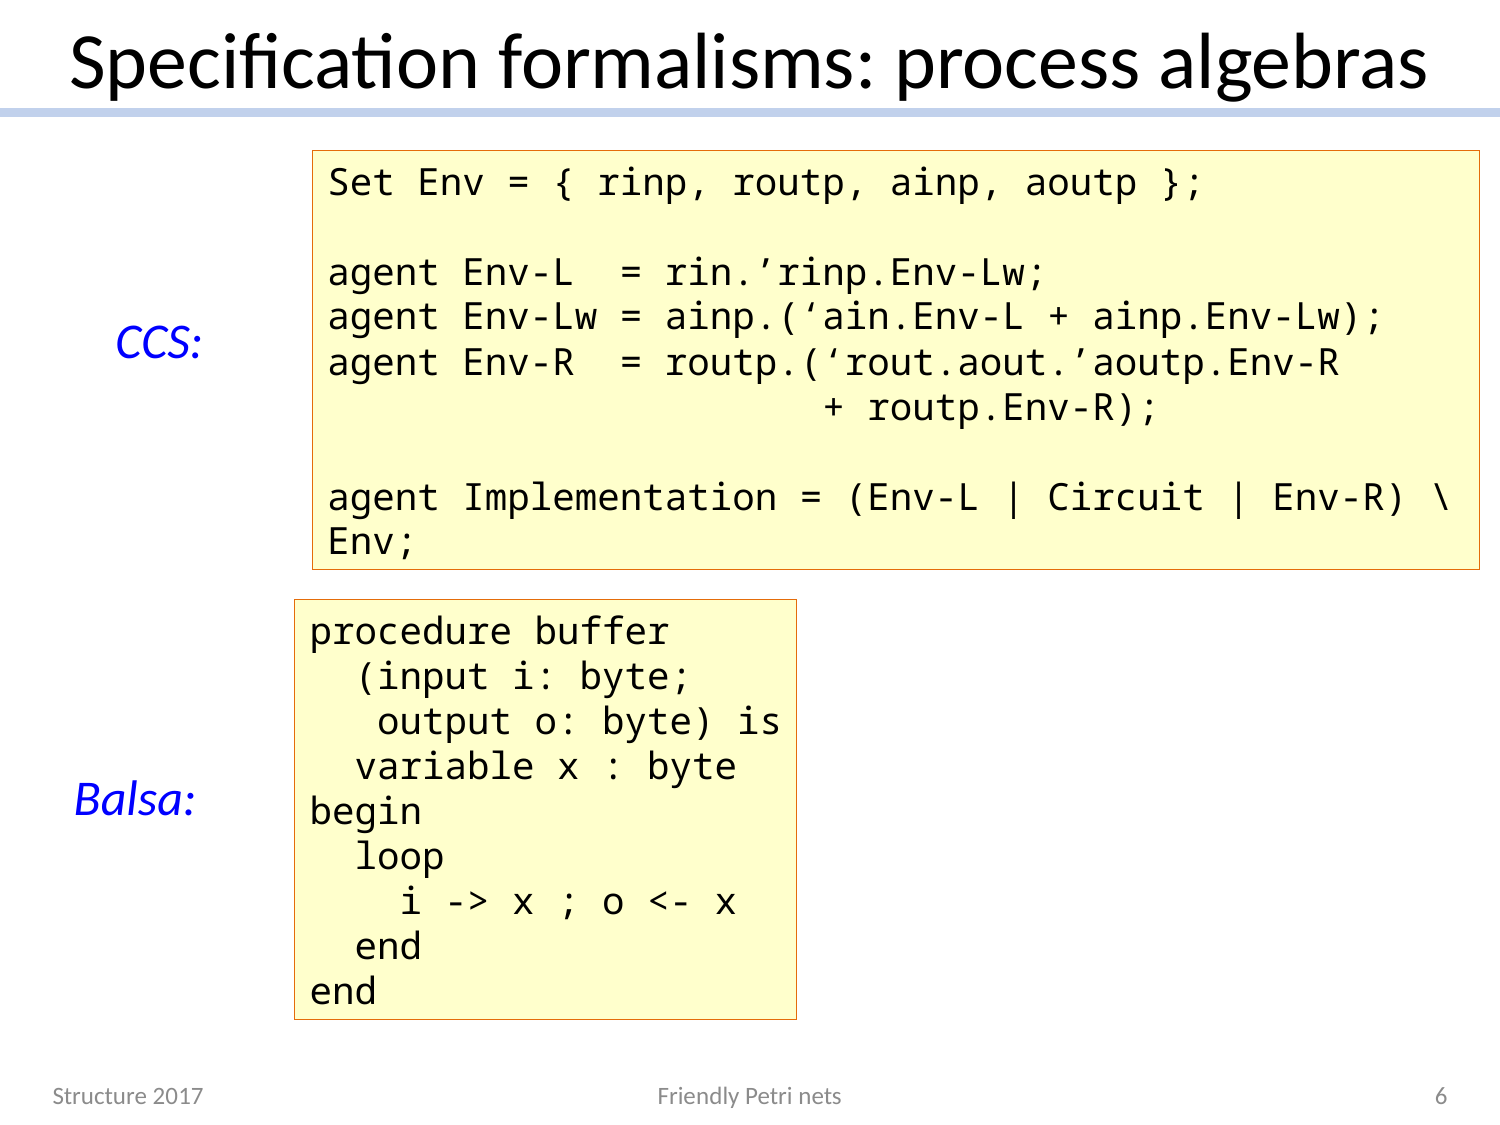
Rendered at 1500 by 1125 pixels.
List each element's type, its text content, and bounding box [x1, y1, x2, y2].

text_box CCS: [100, 301, 219, 377]
text_box Set Env = { rinp, routp, ainp, aoutp }; agent Env-L = rin.’rinp.Env-Lw; agent Env-Lw = ainp.(‘ain.Env-L + ainp.Env-Lw); agent Env-R = routp.(‘rout.aout.’aoutp.Env-R + routp.Env-R); agent Implementation = (Env-L | Circuit | Env-R) \ Env; [312, 150, 1480, 570]
title Specification formalisms: process algebras [0, 0, 1500, 113]
text_box procedure buffer (input i: byte; output o: byte) is variable x : byte begin loop i -> x ; o <- x end end [294, 599, 797, 1020]
footer Friendly Petri nets [512, 1065, 988, 1125]
slide_number Structure 2017 [37, 1065, 388, 1125]
slide_number 6 [1112, 1065, 1463, 1125]
text_box Balsa: [58, 757, 212, 833]
